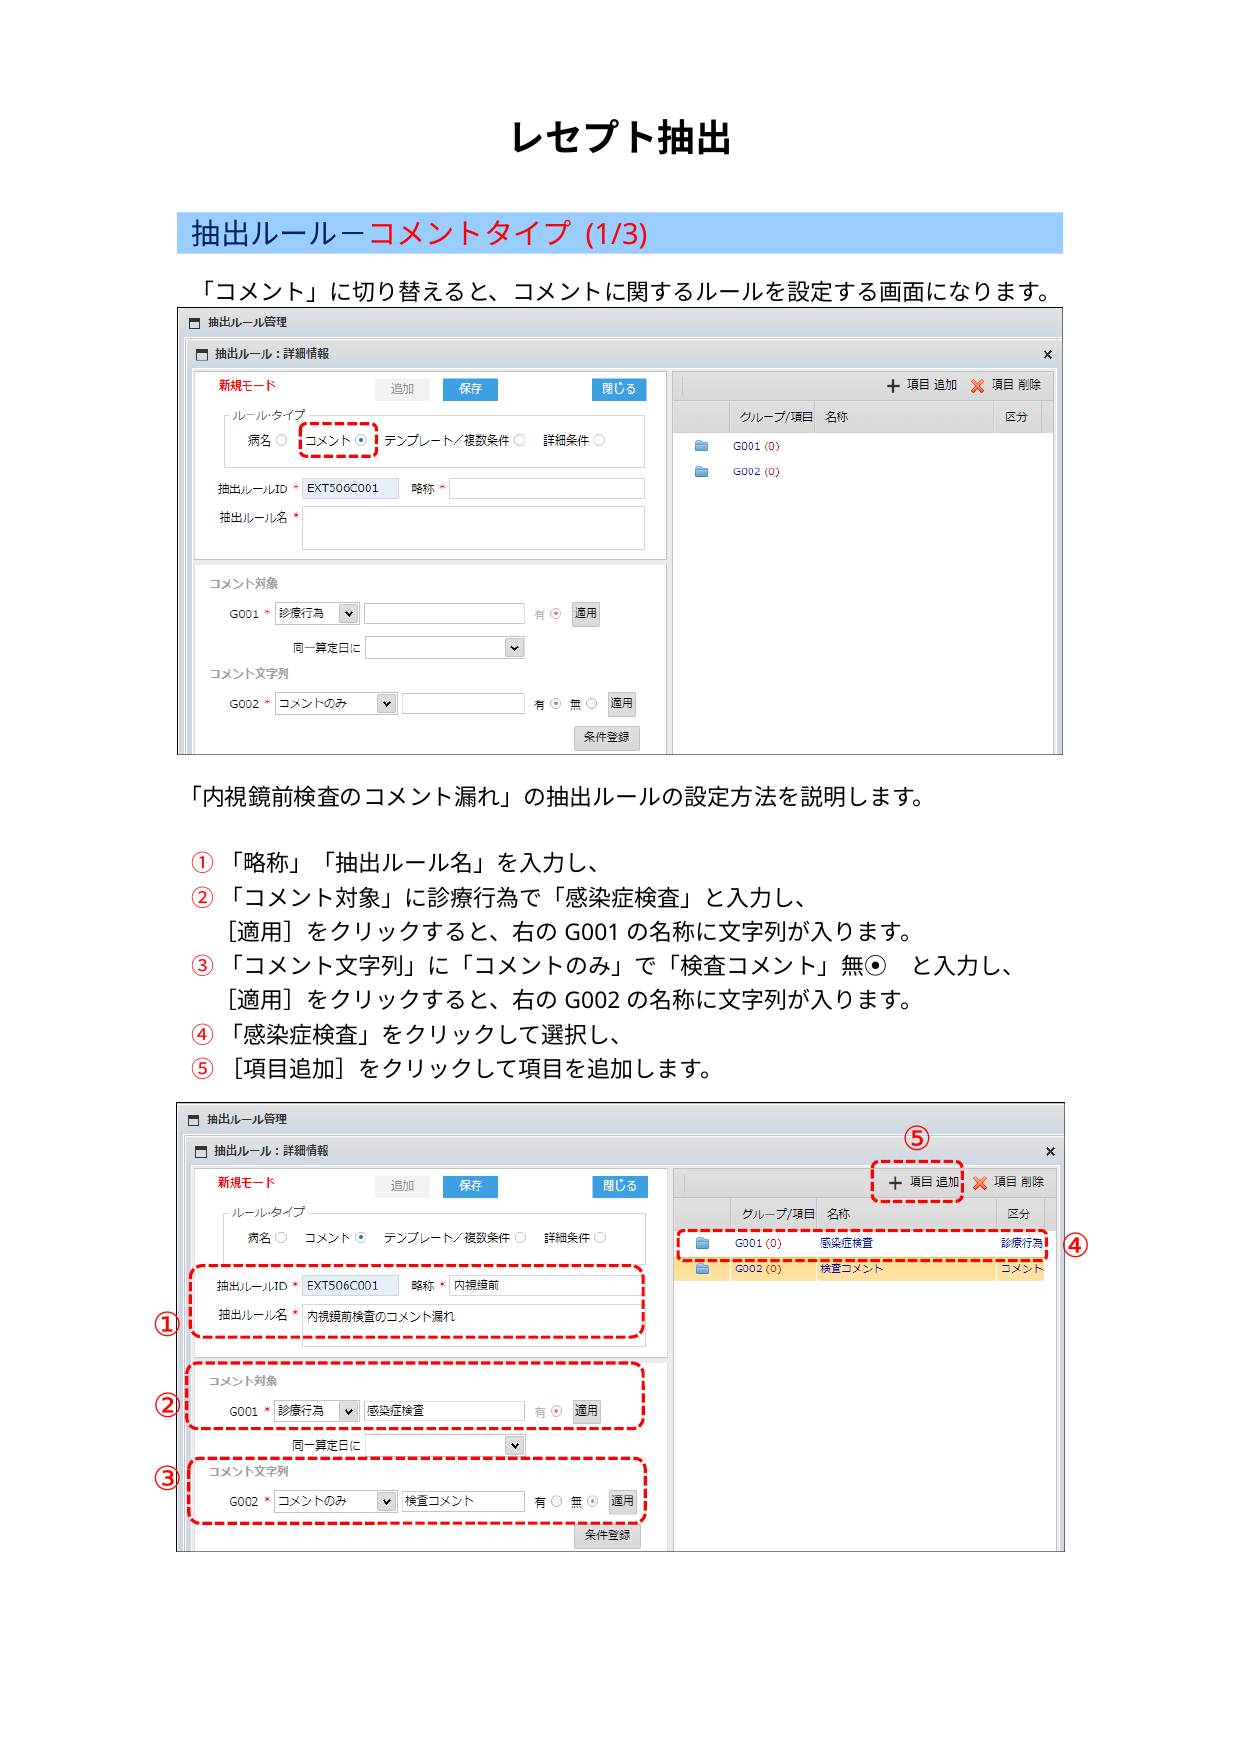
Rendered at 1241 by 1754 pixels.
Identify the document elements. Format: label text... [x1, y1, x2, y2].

text_box 抽出ルール－コメントタイプ (1/3) [176, 211, 1064, 255]
text_box ③ [137, 1449, 176, 1505]
text_box レセプト抽出 [492, 106, 748, 166]
text_box 「コメント」に切り替えると、コメントに関するルールを設定する画面になります。 [177, 262, 1063, 307]
text_box ①「略称」「抽出ルール名」を入力し、 ②「コメント対象」に診療行為で「感染症検査」と入力し、 ［適用］をクリックすると、右のG001の名称に文字列が入ります。 ③「コメント文字列」に「コメントのみ」で「検査コメント」無⦿ と入力し、 ［適用］をクリックすると、右のG002の名称に文字列が入ります。 ④「感染症検査」をクリックして選択し、 ⑤［項目追加］をクリックして項目を追加します。 [177, 834, 1065, 1090]
text_box ④ [1065, 1216, 1106, 1272]
text_box 「内視鏡前検査のコメント漏れ」の抽出ルールの設定方法を説明します。 [164, 768, 1076, 818]
picture [177, 307, 1063, 755]
text_box ① [137, 1295, 176, 1350]
picture [176, 1102, 1065, 1552]
text_box ② [138, 1376, 176, 1432]
